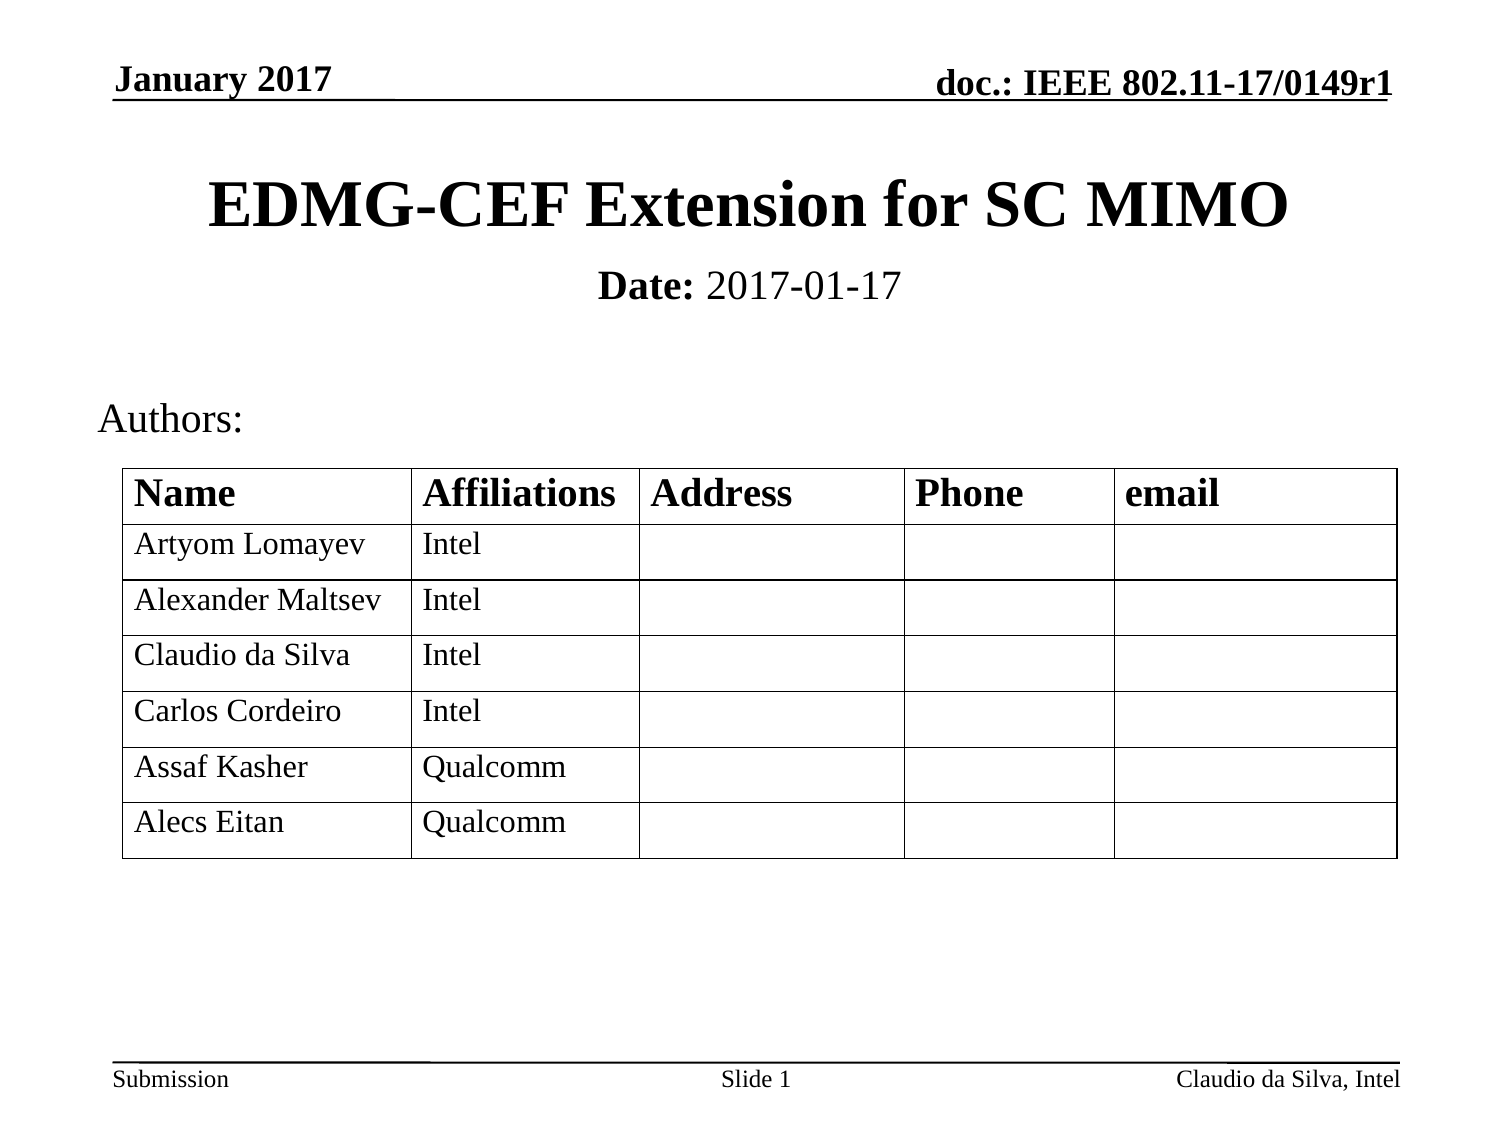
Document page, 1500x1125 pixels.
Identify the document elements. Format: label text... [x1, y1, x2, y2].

footer Claudio da Silva, Intel [902, 1061, 1402, 1093]
slide_number Slide 1 [712, 1061, 800, 1123]
list Date: 2017-01-17 [112, 249, 1388, 316]
title EDMG-CEF Extension for SC MIMO [112, 112, 1388, 249]
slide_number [114, 54, 493, 100]
text_box Authors: [82, 382, 320, 446]
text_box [107, 467, 1422, 906]
